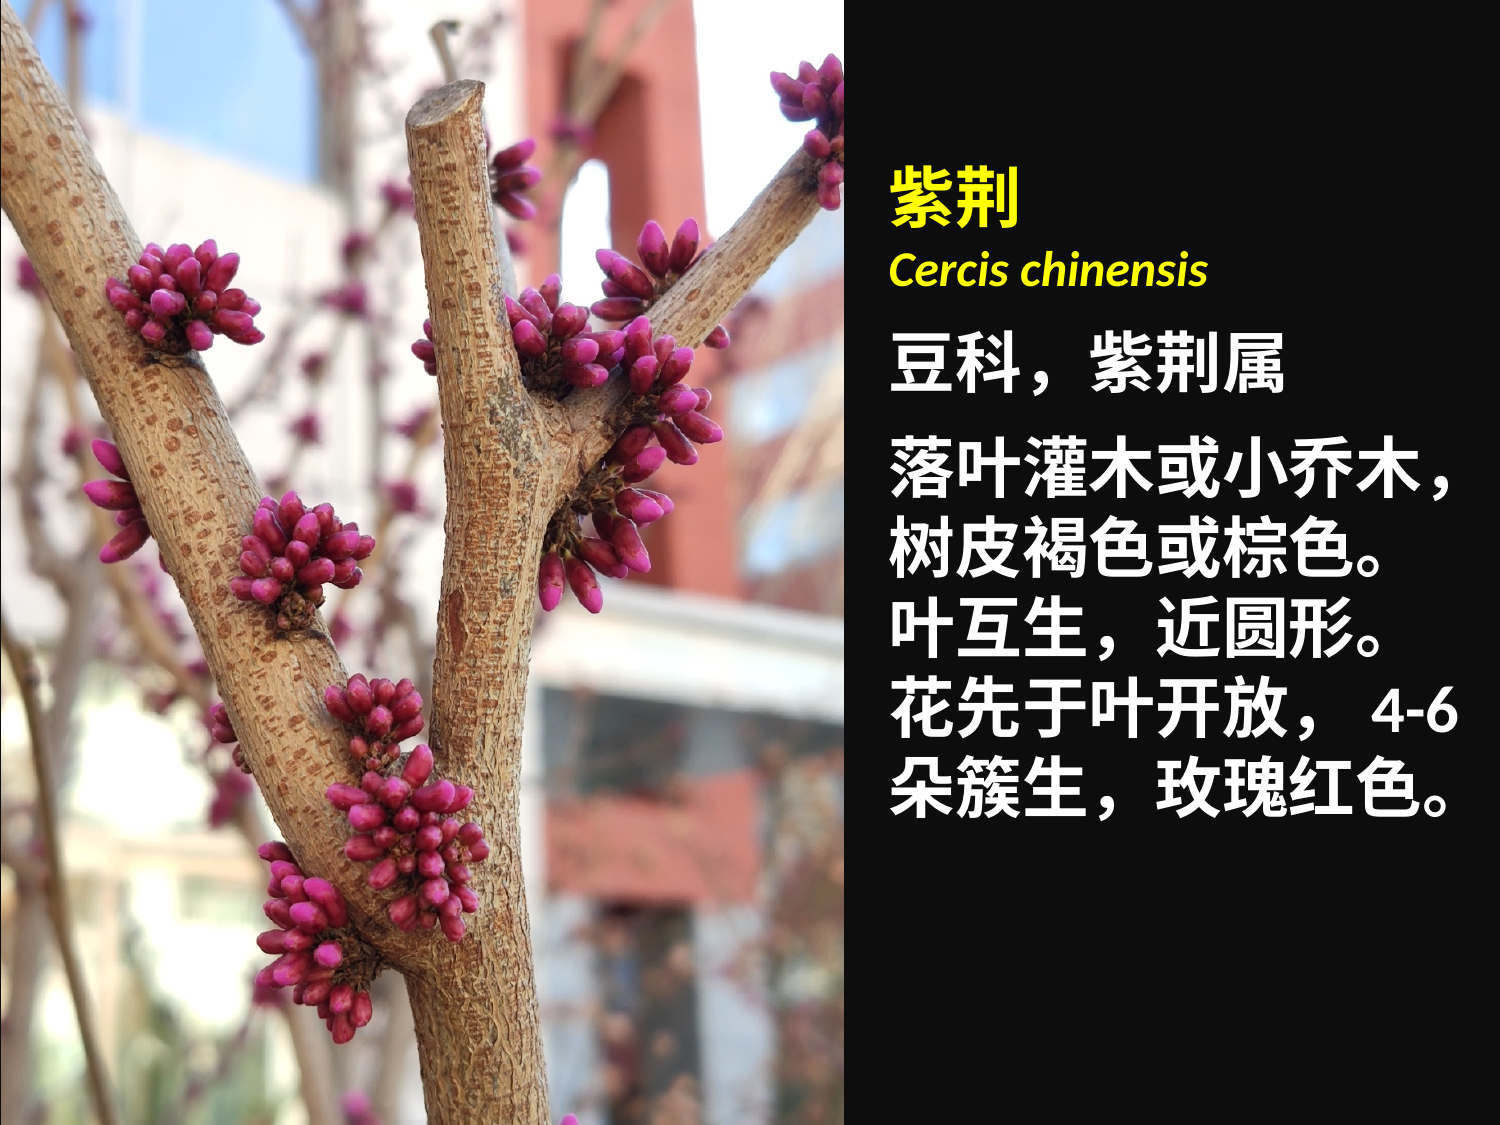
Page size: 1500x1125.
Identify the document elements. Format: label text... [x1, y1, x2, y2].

text_box 紫荆 Cercis chinensis 豆科，紫荆属 落叶灌木或小乔木，树皮褐色或棕色。叶互生，近圆形。花先于叶开放，4-6朵簇生，玫瑰红色。 [985, 148, 1481, 834]
picture [0, 0, 985, 1124]
